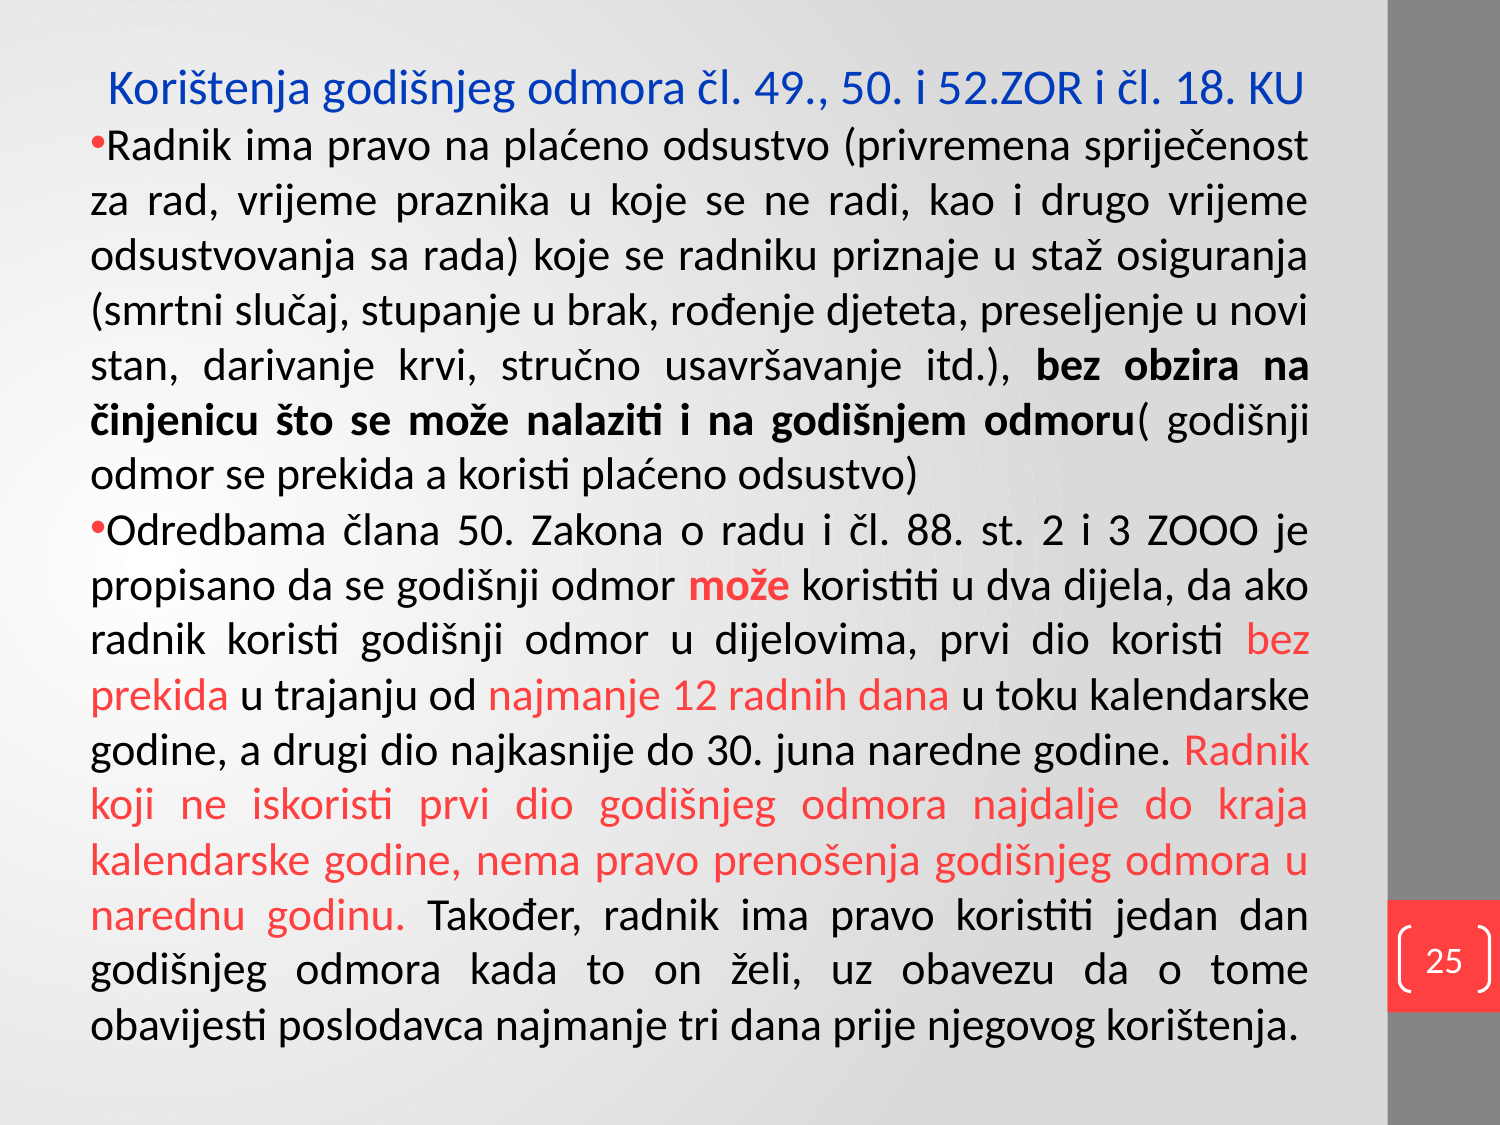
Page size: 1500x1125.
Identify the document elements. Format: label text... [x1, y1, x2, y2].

slide_number 25 [1397, 924, 1492, 994]
list Korištenja godišnjeg odmora čl. 49., 50. i 52.ZOR i čl. 18. KU Radnik ima pravo na plaćeno odsustvo (privremena spriječenost za rad, vrijeme praznika u koje se ne radi, kao i drugo vrijeme odsustvovanja sa rada) koje se radniku priznaje u staž osiguranja (smrtni slučaj, stupanje u brak, rođenje djeteta, preseljenje u novi stan, darivanje krvi, stručno usavršavanje itd.), bez obzira na činjenicu što se može nalaziti i na godišnjem odmoru( godišnji odmor se prekida a koristi plaćeno odsustvo) Odredbama člana 50. Zakona o radu i čl. 88. st. 2 i 3 ZOOO je propisano da se godišnji odmor može koristiti u dva dijela, da ako radnik koristi godišnji odmor u dijelovima, prvi dio koristi bez prekida u trajanju od najmanje 12 radnih dana u toku kalendarske godine, a drugi dio najkasnije do 30. juna naredne godine. Radnik koji ne iskoristi prvi dio godišnjeg odmora najdalje do kraja kalendarske godine, nema pravo prenošenja godišnjeg odmora u narednu godinu. Također, radnik ima pravo koristiti jedan dan godišnjeg odmora kada to on želi, uz obavezu da o tome obavijesti poslodavca najmanje tri dana prije njegovog korištenja. [75, 46, 1325, 1079]
